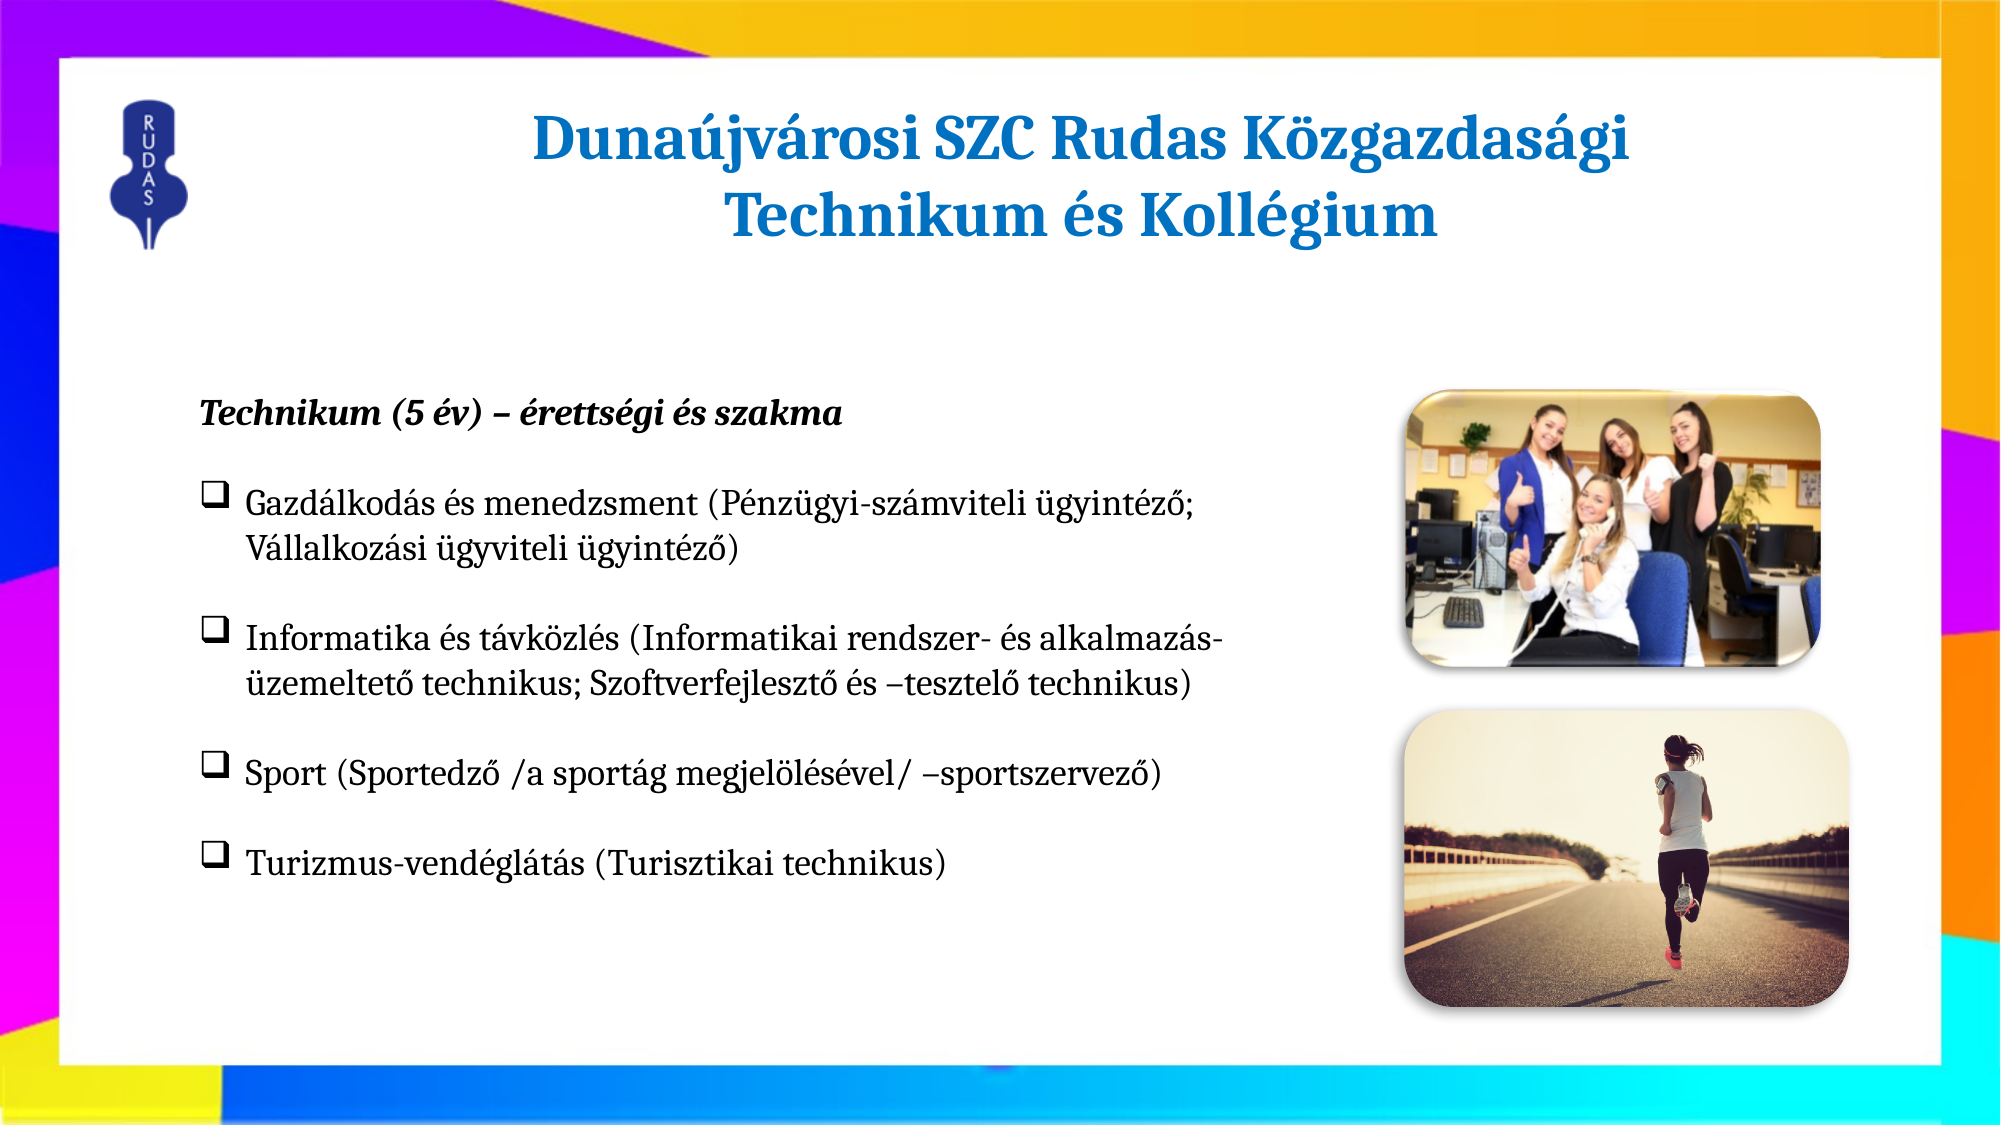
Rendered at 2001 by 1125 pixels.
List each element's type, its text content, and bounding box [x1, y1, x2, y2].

picture [0, 0, 2001, 1125]
text_box Dunaújvárosi SZC Rudas Közgazdasági Technikum és Kollégium [350, 104, 1813, 241]
text_box Technikum (5 év) – érettségi és szakma Gazdálkodás és menedzsment (Pénzügyi-számviteli ügyintéző; Vállalkozási ügyviteli ügyintéző) Informatika és távközlés (Informatikai rendszer- és alkalmazás-üzemeltető technikus; Szoftverfejlesztő és –tesztelő technikus) Sport (Sportedző /a sportág megjelölésével/ –sportszervező) Turizmus-vendéglátás (Turisztikai technikus) [183, 380, 1288, 890]
